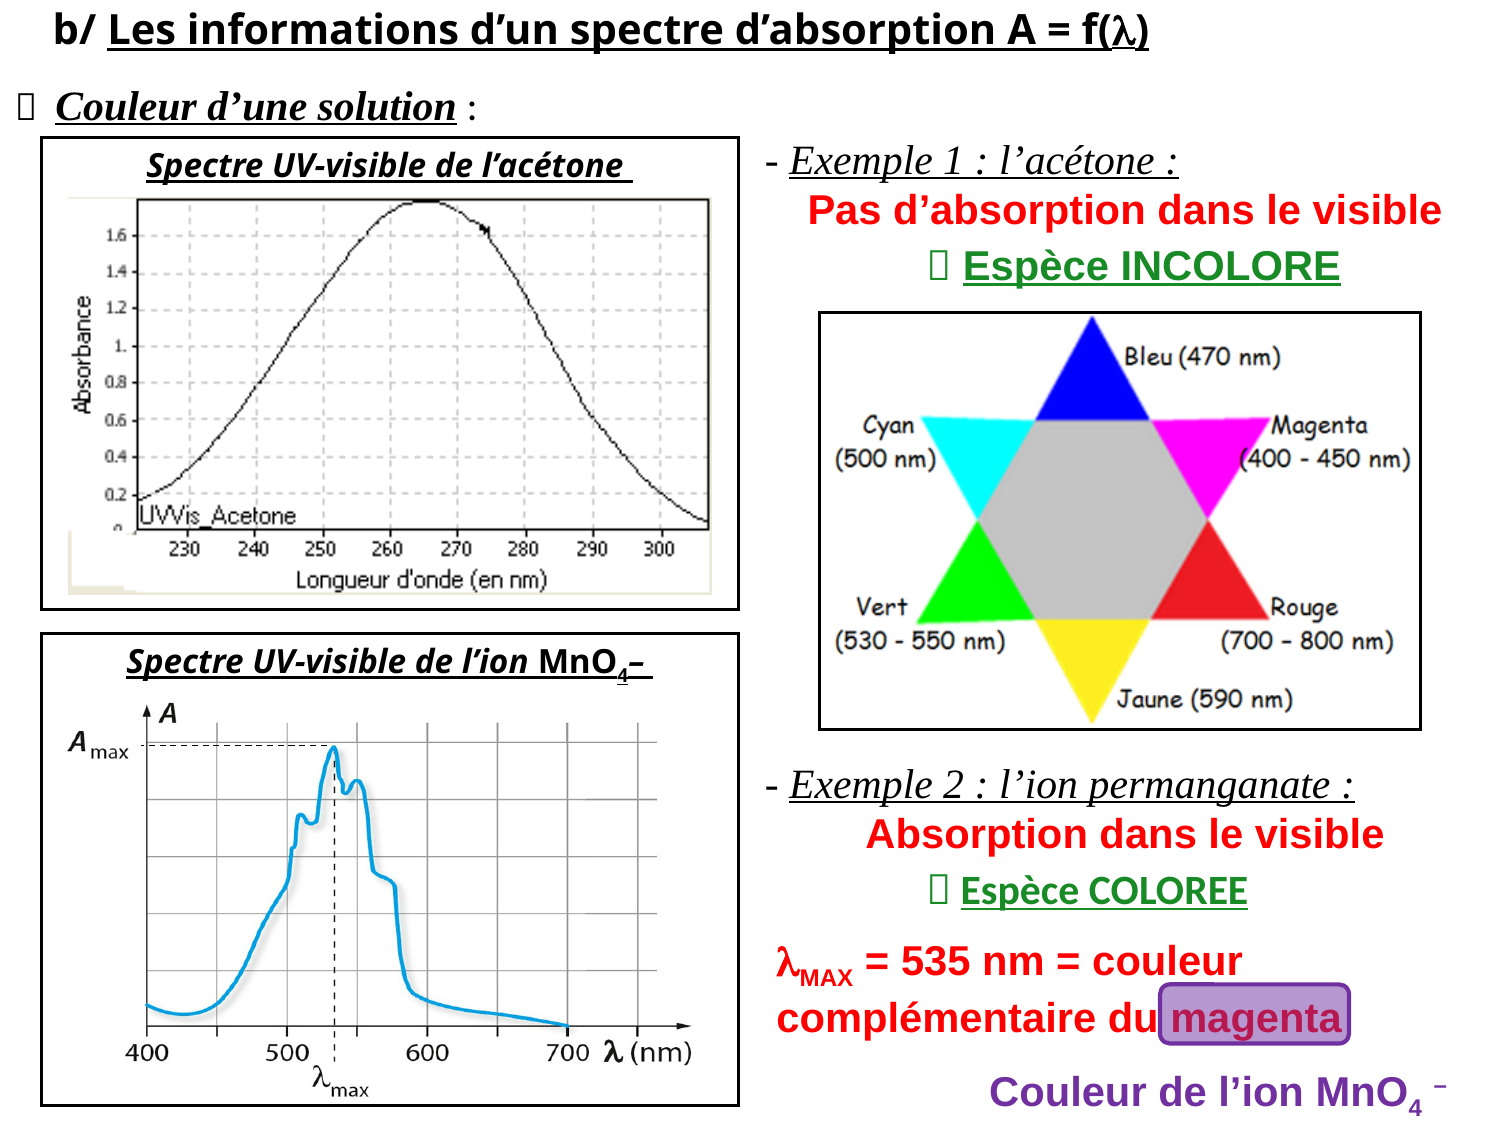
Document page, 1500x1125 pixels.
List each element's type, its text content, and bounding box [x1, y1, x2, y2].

text_box Couleur de l’ion MnO4 – [974, 1057, 1471, 1125]
text_box - Exemple 2 : l’ion permanganate : Absorption dans le visible [749, 749, 1500, 864]
picture [820, 314, 1419, 729]
text_box [1157, 982, 1352, 1046]
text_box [40, 632, 739, 1107]
text_box lMAX = 535 nm = couleur complémentaire du magenta [761, 926, 1500, 1049]
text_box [40, 136, 739, 610]
text_box  Couleur d’une solution : [0, 71, 715, 137]
text_box - Exemple 1 : l’acétone : Pas d’absorption dans le visible [749, 125, 1500, 241]
text_box b/ Les informations d’un spectre d’absorption A = f(l) [38, 0, 1165, 61]
text_box  Espèce INCOLORE [911, 231, 1357, 297]
text_box  Espèce COLOREE [911, 855, 1264, 921]
